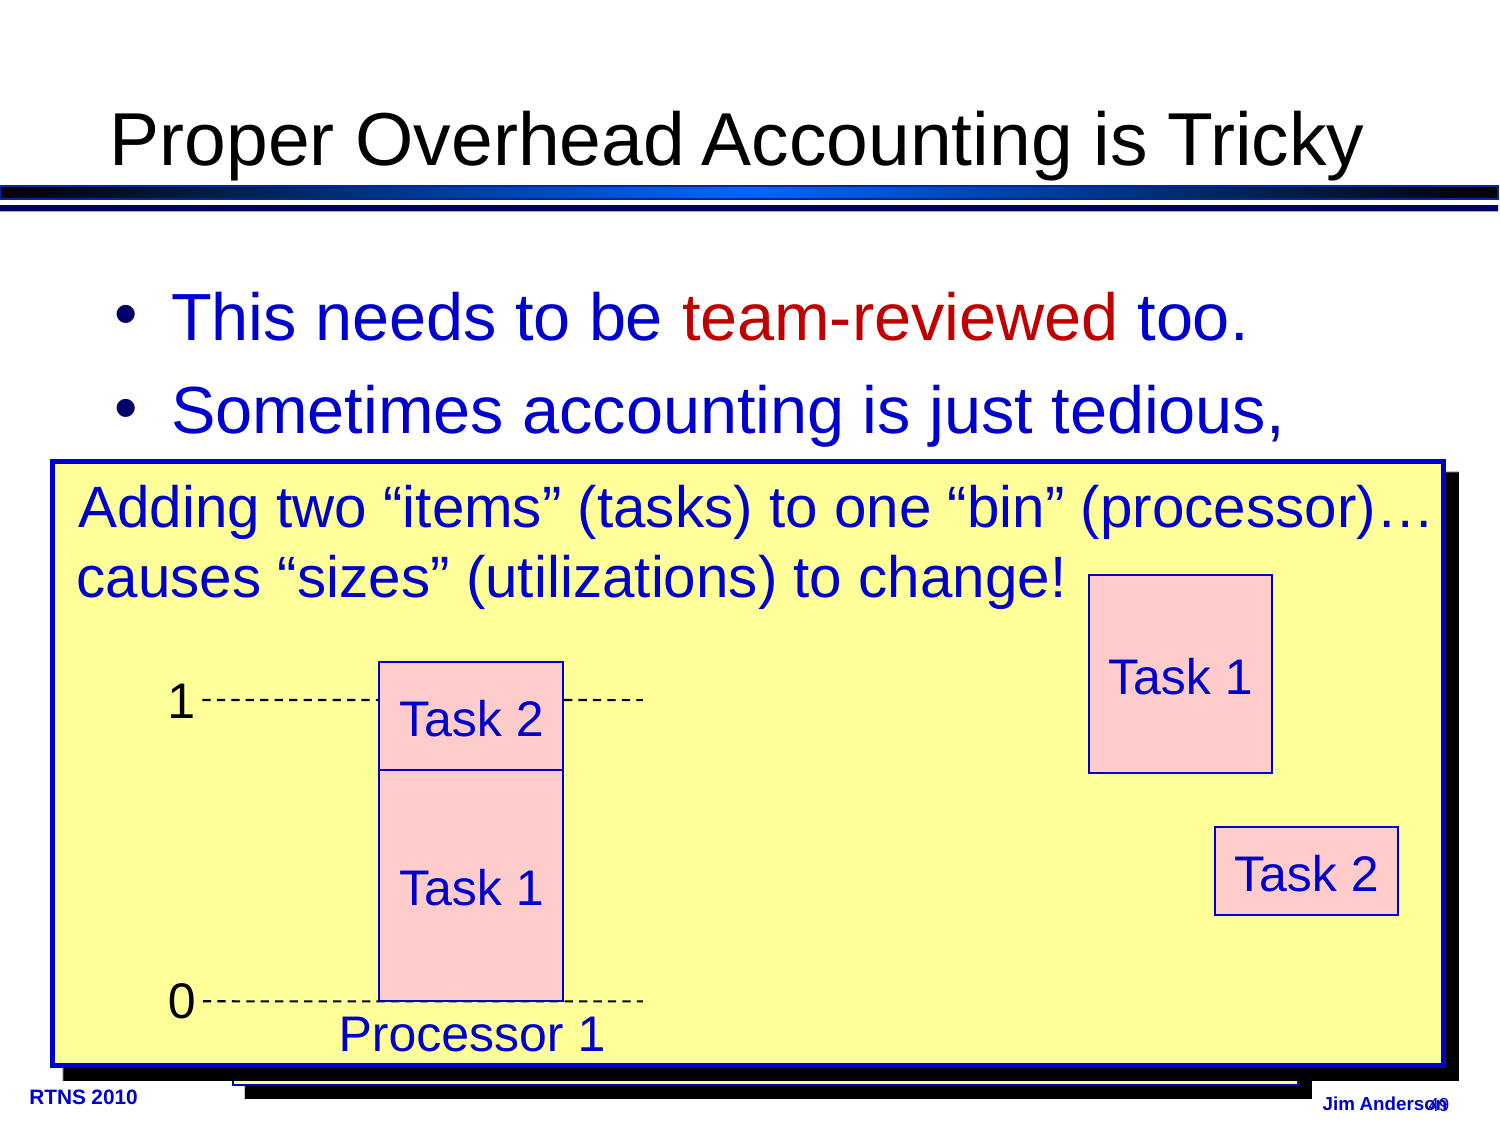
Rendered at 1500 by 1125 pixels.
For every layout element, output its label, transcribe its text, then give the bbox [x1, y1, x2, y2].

title Proper Overhead Accounting is Tricky [37, 0, 1438, 188]
text_box 1 [152, 661, 211, 737]
text_box Task 1 [1088, 575, 1273, 774]
text_box Task 2 [379, 661, 564, 771]
text_box Task 1 [379, 771, 564, 1002]
text_box Task 2 [1214, 827, 1399, 916]
text_box [233, 1079, 1299, 1086]
text_box causes “sizes” (utilizations) to change! [61, 532, 1083, 617]
text_box Adding two “items” (tasks) to one “bin” (processor)… [63, 461, 1452, 547]
text_box 0 [153, 961, 211, 1036]
text_box Processor 1 [323, 993, 621, 1069]
text_box [52, 461, 1444, 1066]
list This needs to be team-reviewed too. Sometimes accounting is just tedious, sometimes rather difficult. Ex: Some semi-partitioned algorithms. Task shares are assigned to processors. In theory, such an assignment is OK if the processor is not over-utilized. In practice, assigning a task share to a processor can change the overhead charges (and hence needed shares) of previously-assigned tasks. [99, 265, 1388, 461]
